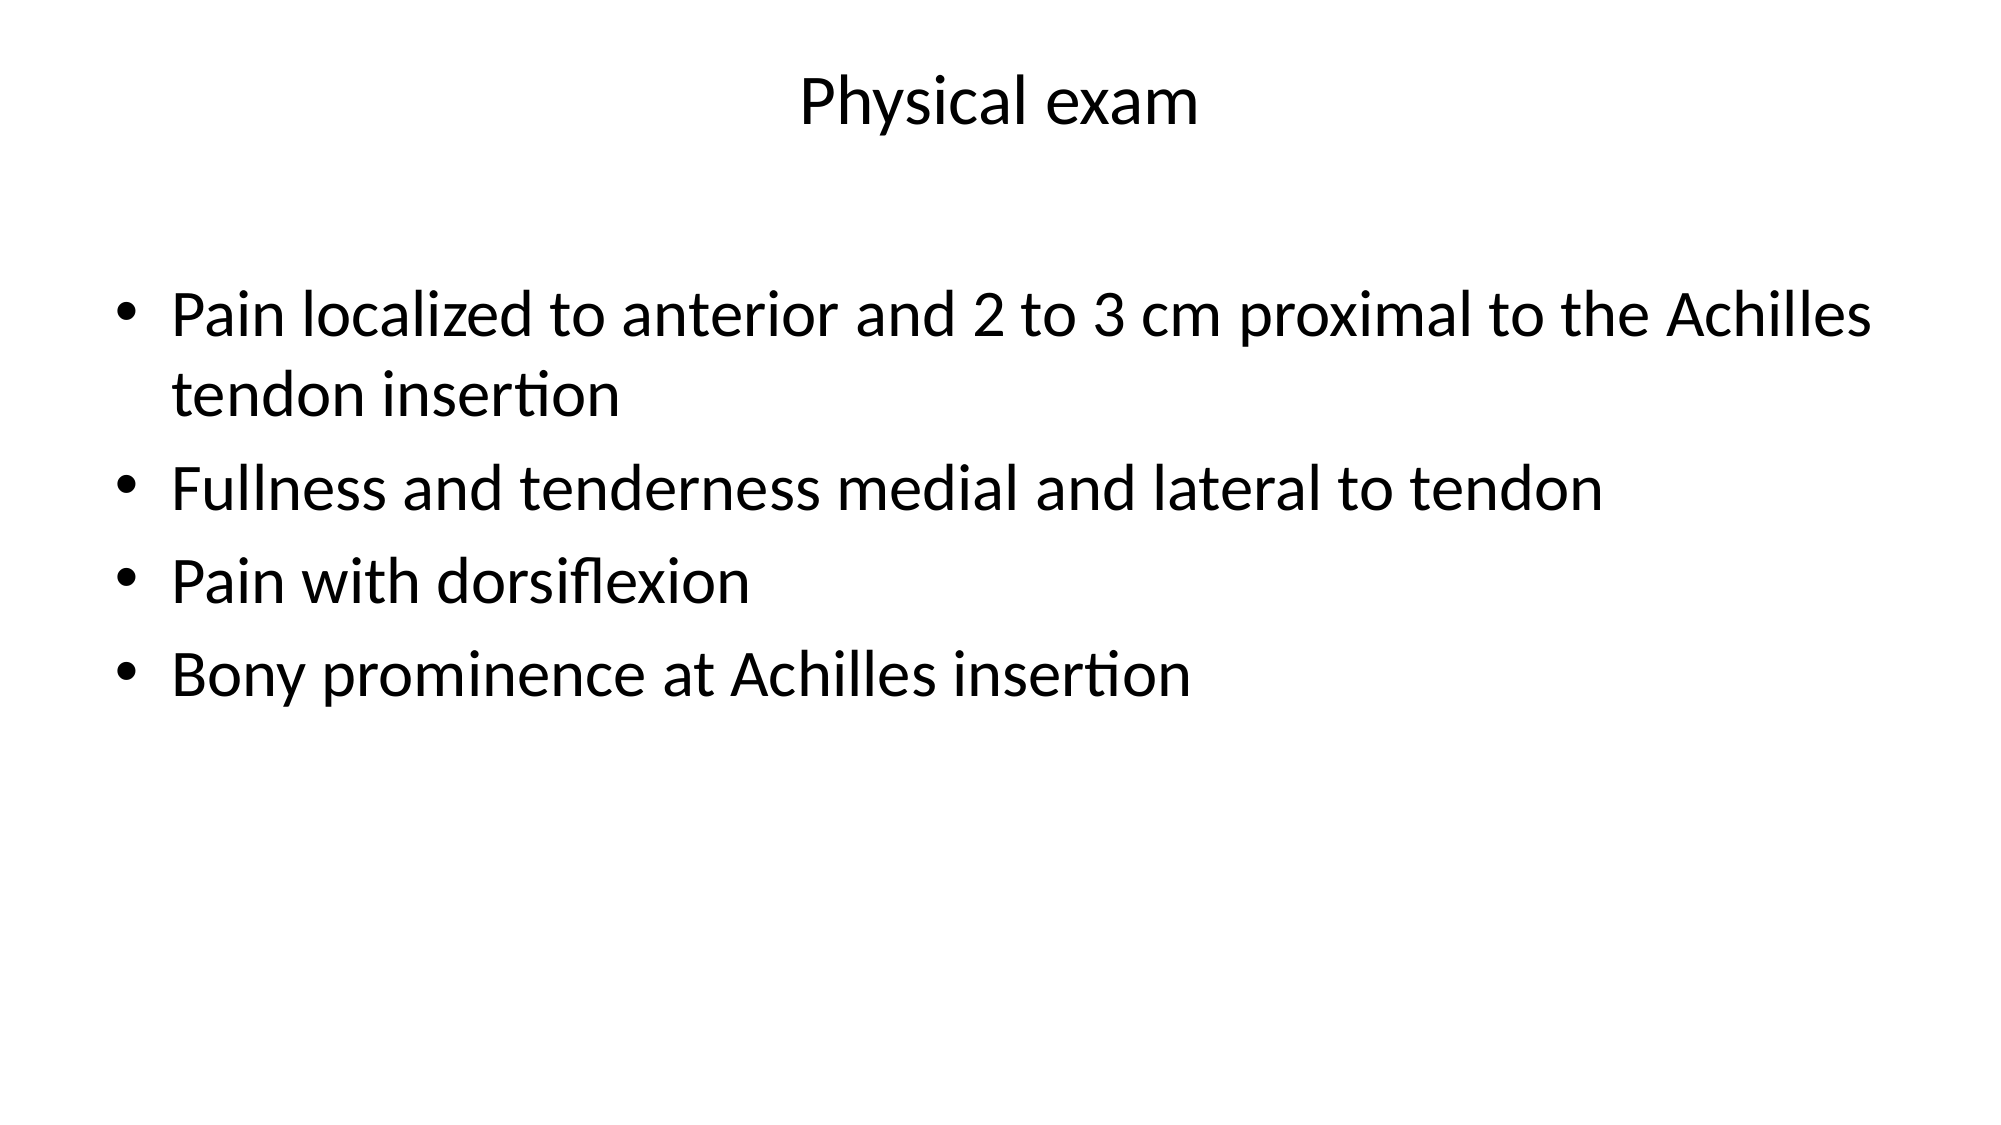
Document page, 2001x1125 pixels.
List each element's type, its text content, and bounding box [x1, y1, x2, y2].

title Physical exam [99, 45, 1900, 233]
list Pain localized to anterior and 2 to 3 cm proximal to the Achilles tendon insertion Fullness and tenderness medial and lateral to tendon Pain with dorsiflexion Bony prominence at Achilles insertion [99, 262, 1900, 1005]
